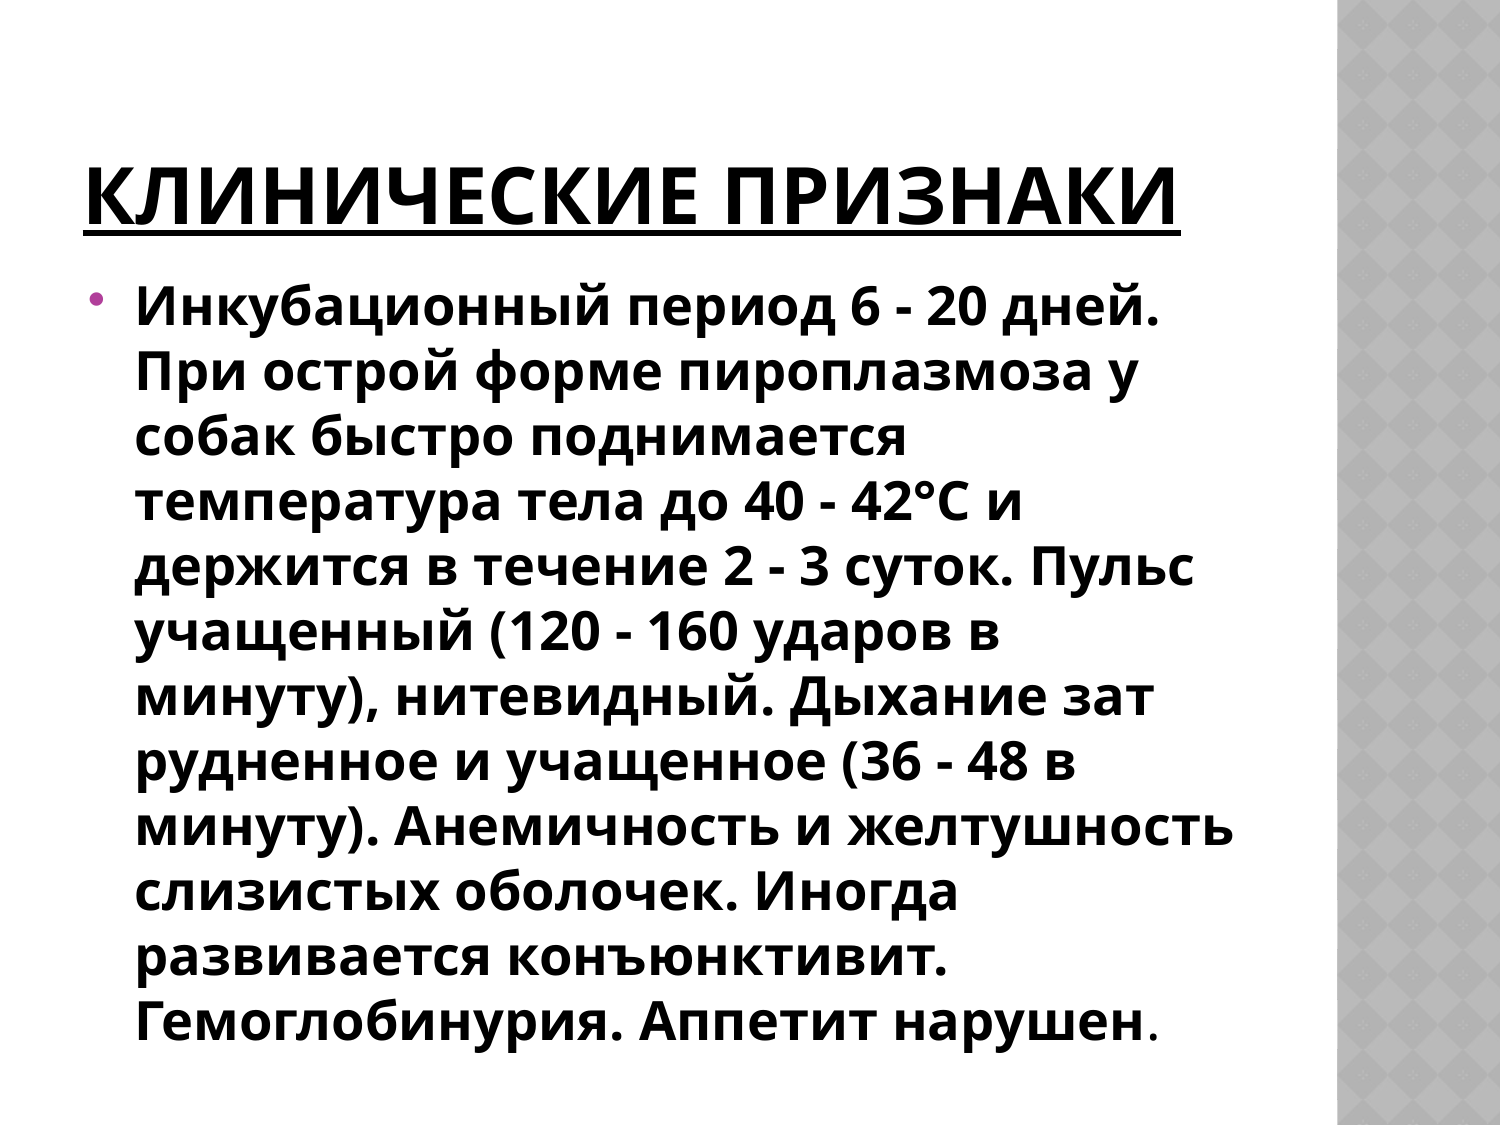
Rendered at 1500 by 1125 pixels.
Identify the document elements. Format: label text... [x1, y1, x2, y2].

title Клинические признаки [75, 52, 1263, 240]
list Инкубационный период 6 - 20 дней. При острой форме пироплазмоза у собак быстро поднимается температура тела до 40 - 42°С и держится в течение 2 - 3 суток. Пульс учащенный (120 - 160 ударов в минуту), нитевидный. Дыхание зат­рудненное и учащенное (36 - 48 в минуту). Анемичность и желтушность слизистых оболочек. Иногда развивается конъюнкти­вит. Гемоглобинурия. Аппетит нарушен. [75, 264, 1263, 1059]
